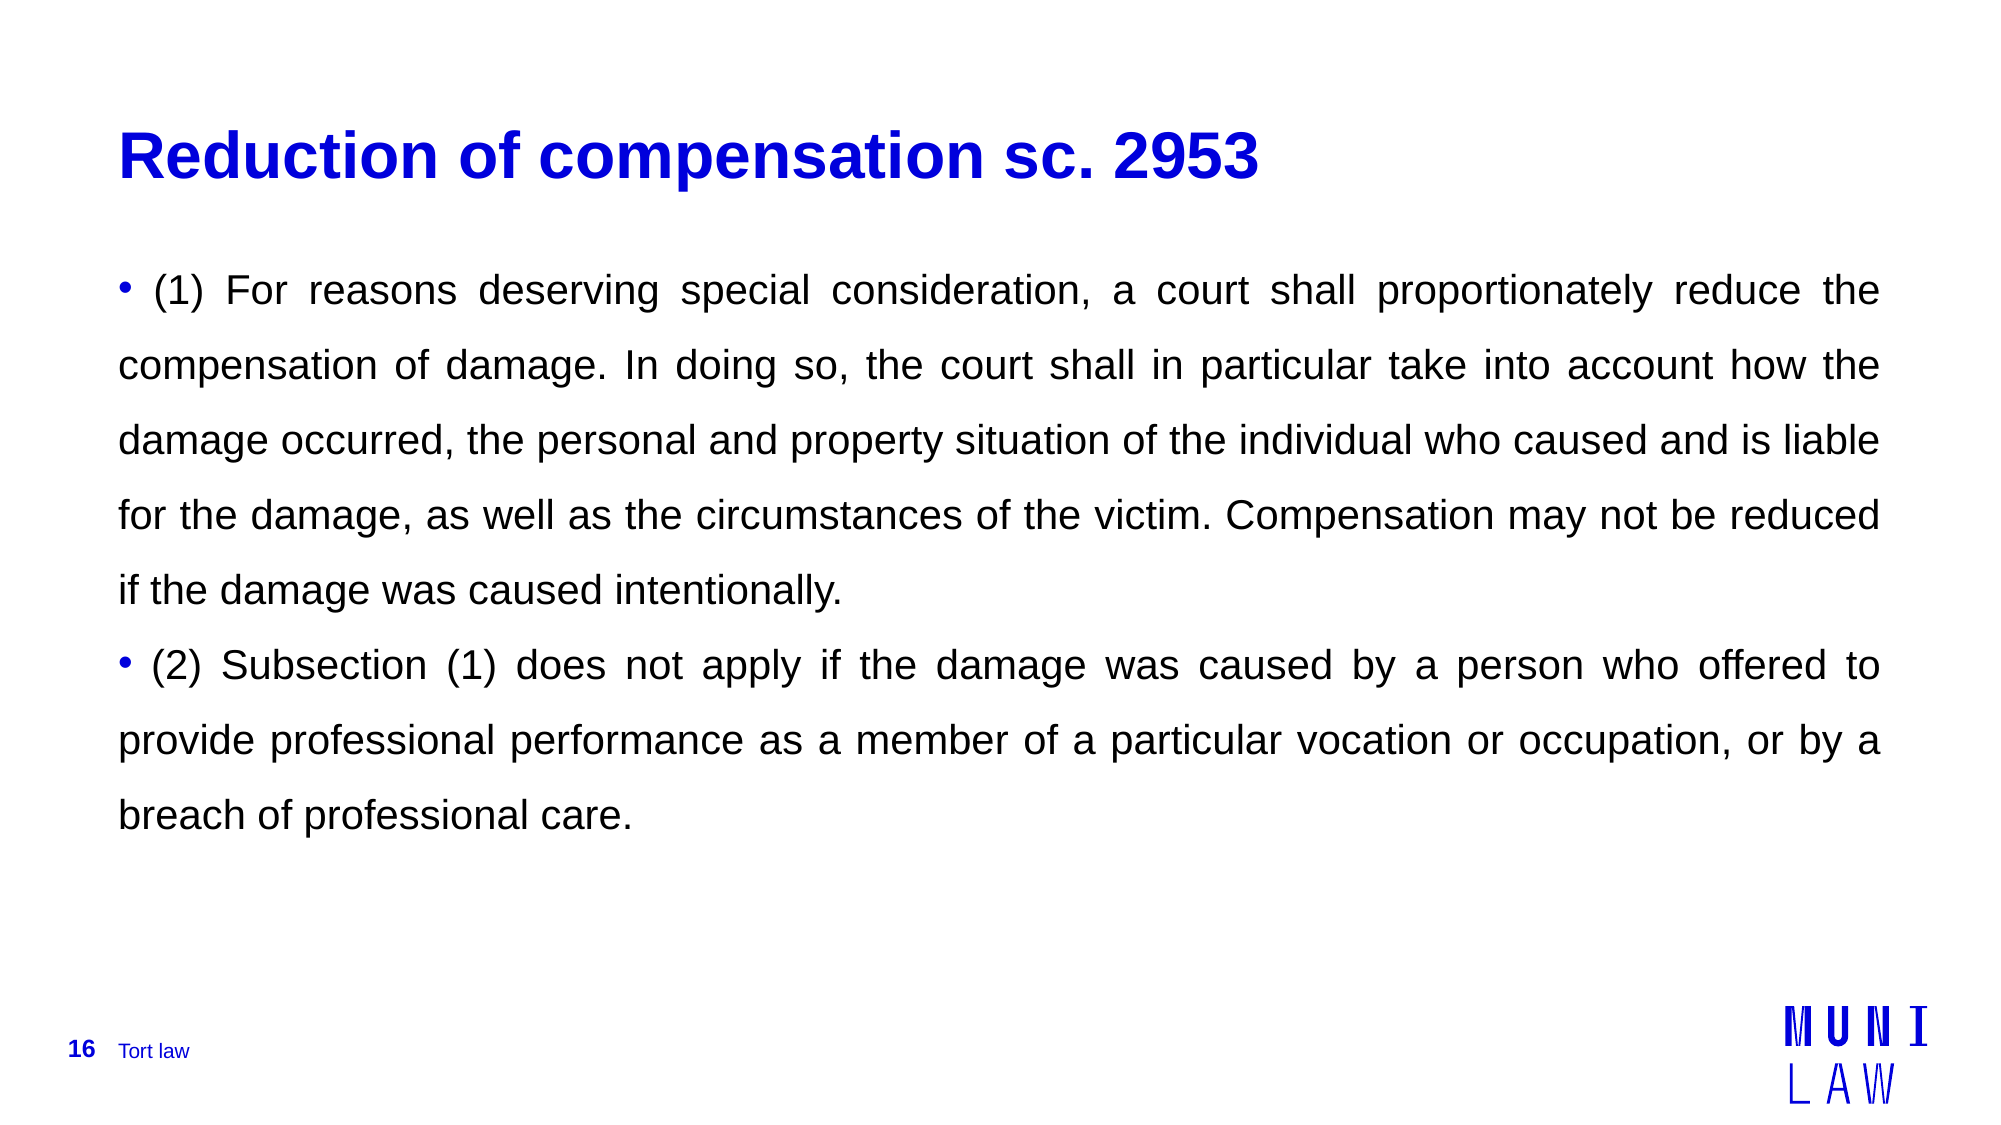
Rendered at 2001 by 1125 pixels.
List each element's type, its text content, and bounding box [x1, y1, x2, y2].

slide_number 16 [67, 1021, 119, 1063]
list (1) For reasons deserving special consideration, a court shall proportionately reduce the compensation of damage. In doing so, the court shall in particular take into account how the damage occurred, the personal and property situation of the individual who caused and is liable for the damage, as well as the circumstances of the victim. Compensation may not be reduced if the damage was caused intentionally. (2) Subsection (1) does not apply if the damage was caused by a person who offered to provide professional performance as a member of a particular vocation or occupation, or by a breach of professional care. [118, 237, 1883, 957]
footer Tort law [119, 1021, 1418, 1063]
title Reduction of compensation sc. 2953 [118, 118, 1883, 193]
